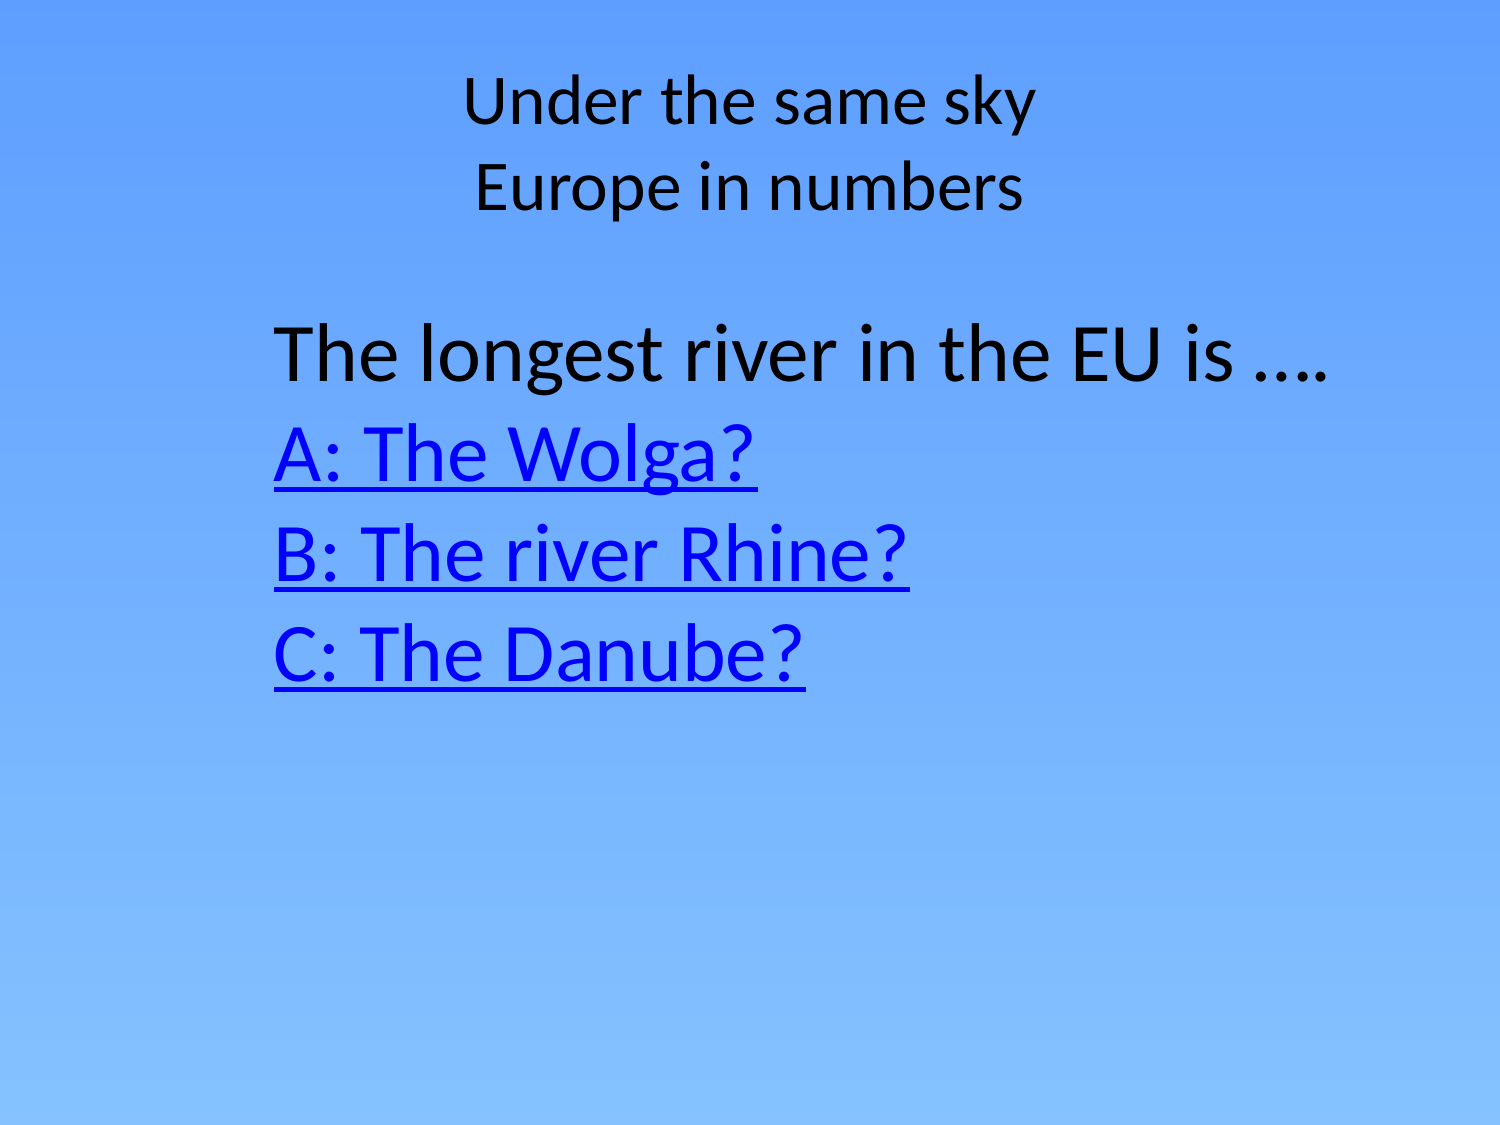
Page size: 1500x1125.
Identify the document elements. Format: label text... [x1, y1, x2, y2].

text_box The longest river in the EU is …. A: The Wolga? B: The river Rhine? C: The Danube? [259, 290, 1348, 706]
title Under the same sky Europe in numbers [75, 45, 1425, 233]
